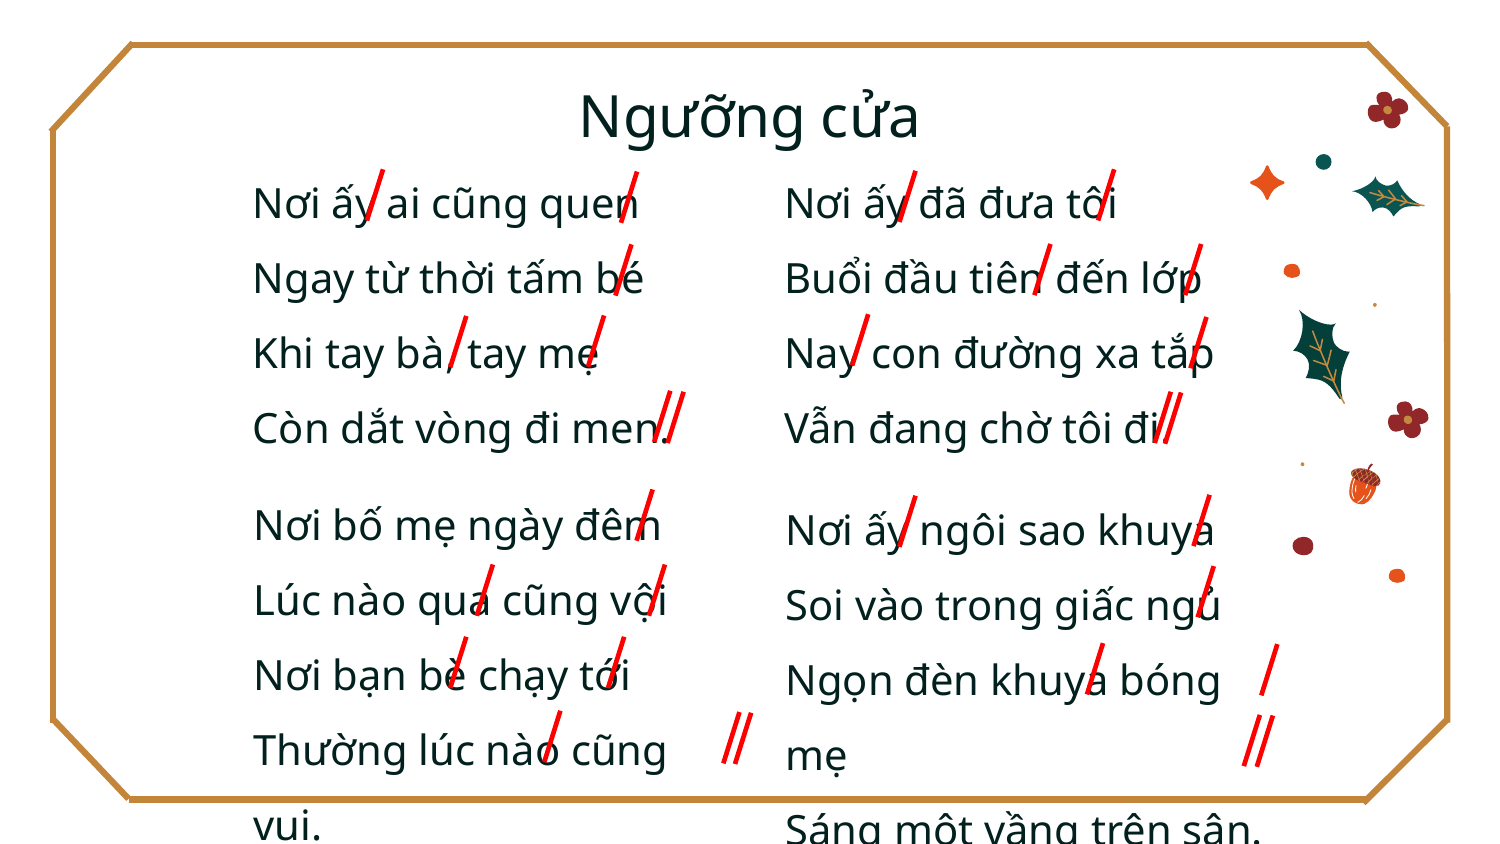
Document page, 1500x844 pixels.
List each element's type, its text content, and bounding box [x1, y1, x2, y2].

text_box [366, 169, 1278, 767]
text_box Nơi ấy ngôi sao khuya Soi vào trong giấc ngủ Ngọn đèn khuya bóng mẹ Sáng một vầng trên sân. [770, 812, 1299, 844]
text_box Nơi bố mẹ ngày đêm Lúc nào qua cũng vội Nơi bạn bè chạy tới Thường lúc nào cũng vui. [238, 812, 742, 844]
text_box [50, 42, 1448, 804]
